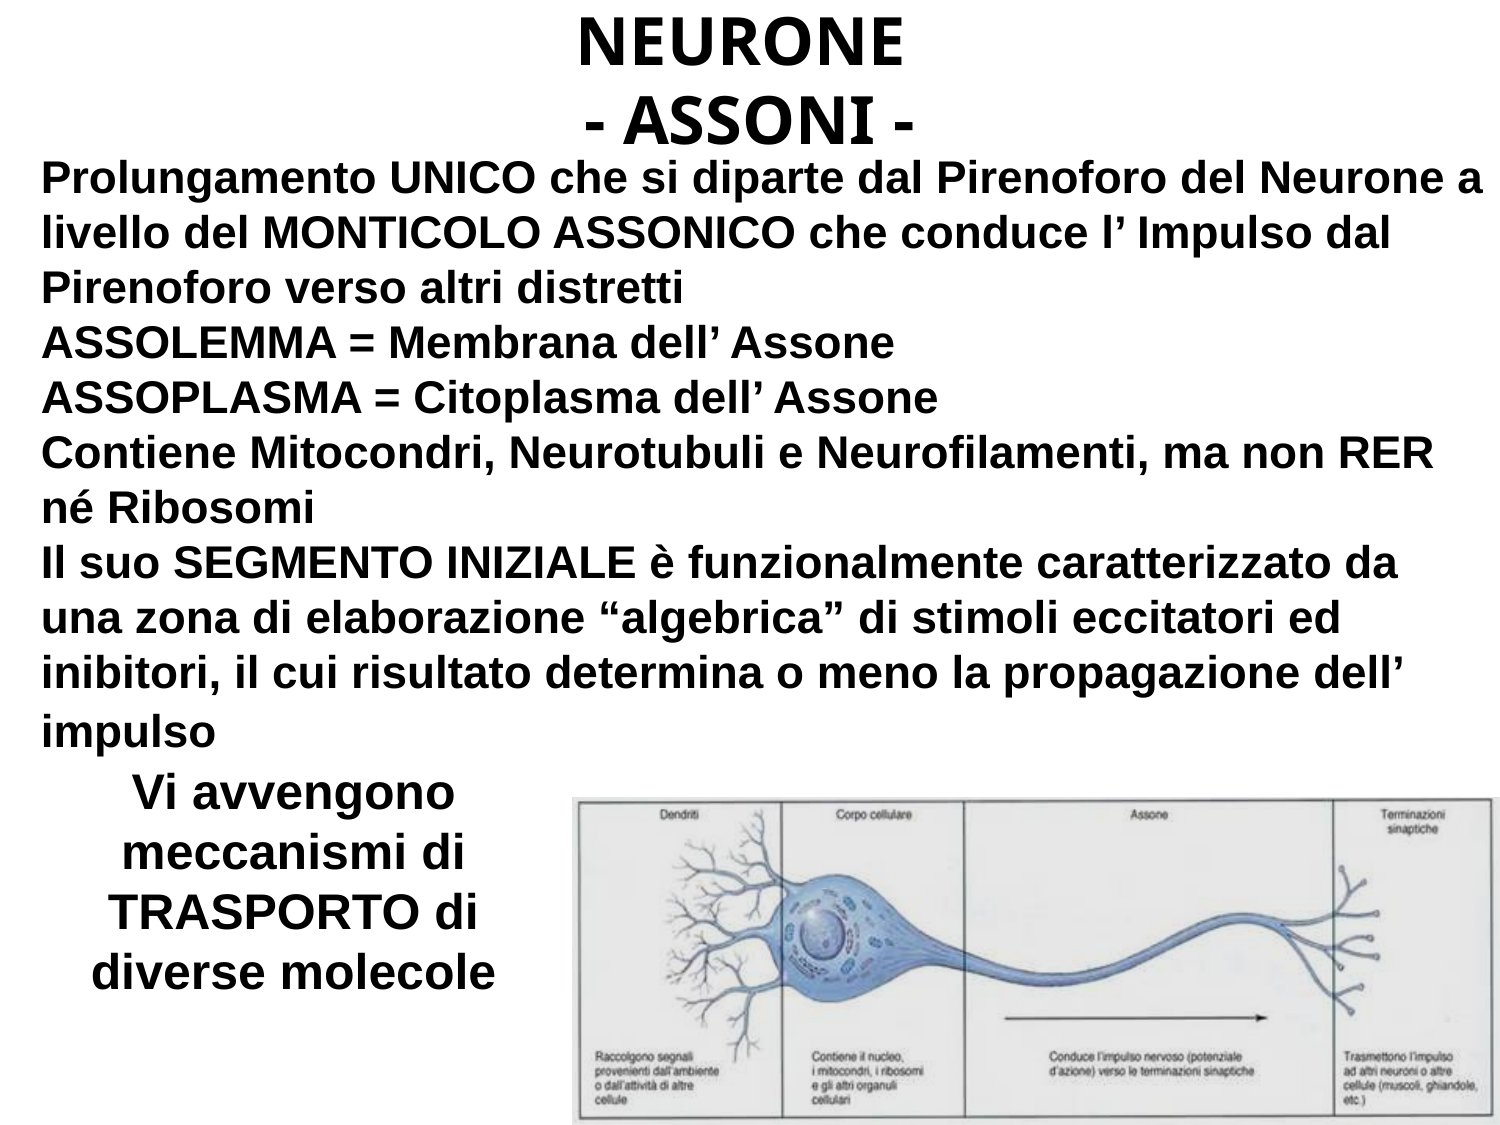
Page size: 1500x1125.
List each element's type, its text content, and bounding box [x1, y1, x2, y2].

text_box Vi avvengono meccanismi di TRASPORTO di diverse molecole [14, 751, 573, 1007]
text_box NEURONE - ASSONI - [112, 0, 1388, 140]
text_box Prolungamento UNICO che si diparte dal Pirenoforo del Neurone a livello del MONTICOLO ASSONICO che conduce l’ Impulso dal Pirenoforo verso altri distretti ASSOLEMMA = Membrana dell’ Assone ASSOPLASMA = Citoplasma dell’ Assone Contiene Mitocondri, Neurotubuli e Neurofilamenti, ma non RER né Ribosomi Il suo SEGMENTO INIZIALE è funzionalmente caratterizzato da una zona di elaborazione “algebrica” di stimoli eccitatori ed inibitori, il cui risultato determina o meno la propagazione dell’ impulso [26, 140, 1500, 766]
picture [572, 797, 1500, 1125]
